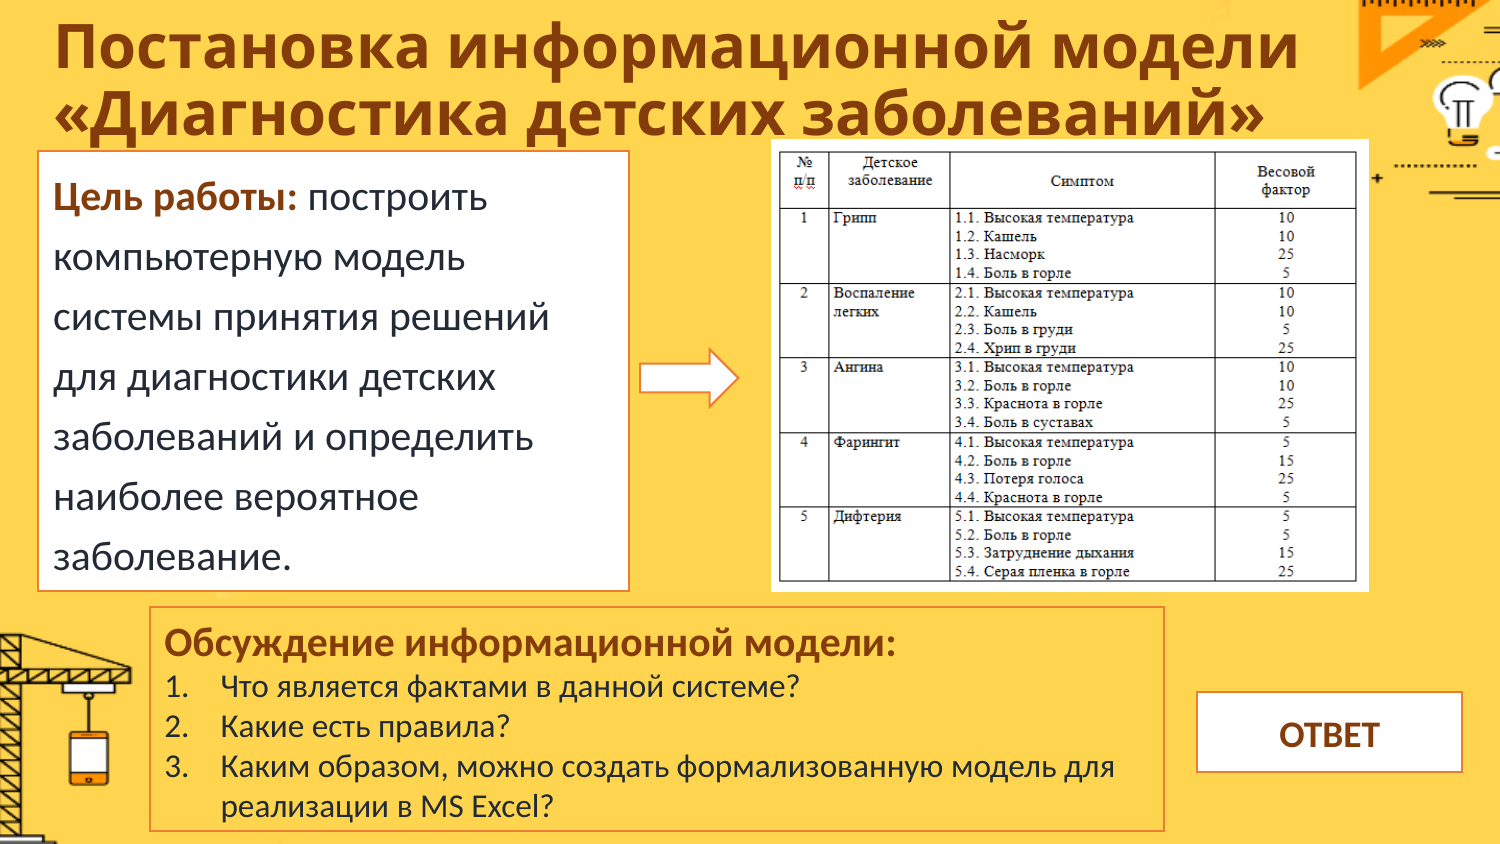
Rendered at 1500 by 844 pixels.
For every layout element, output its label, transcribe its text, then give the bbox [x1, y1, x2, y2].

list Цель работы: построить компьютерную модель системы принятия решений для диагностики детских заболеваний и определить наиболее вероятное заболевание. [37, 150, 630, 592]
text_box Обсуждение информационной модели: Что является фактами в данной системе? Какие есть правила? Каким образом, можно создать формализованную модель для реализации в MS Excel? [149, 606, 1165, 832]
text_box [639, 346, 740, 410]
picture [0, 0, 1500, 844]
title Постановка информационной модели «Диагностика детских заболеваний» [38, 0, 1325, 165]
text_box ОТВЕТ [1196, 691, 1463, 773]
